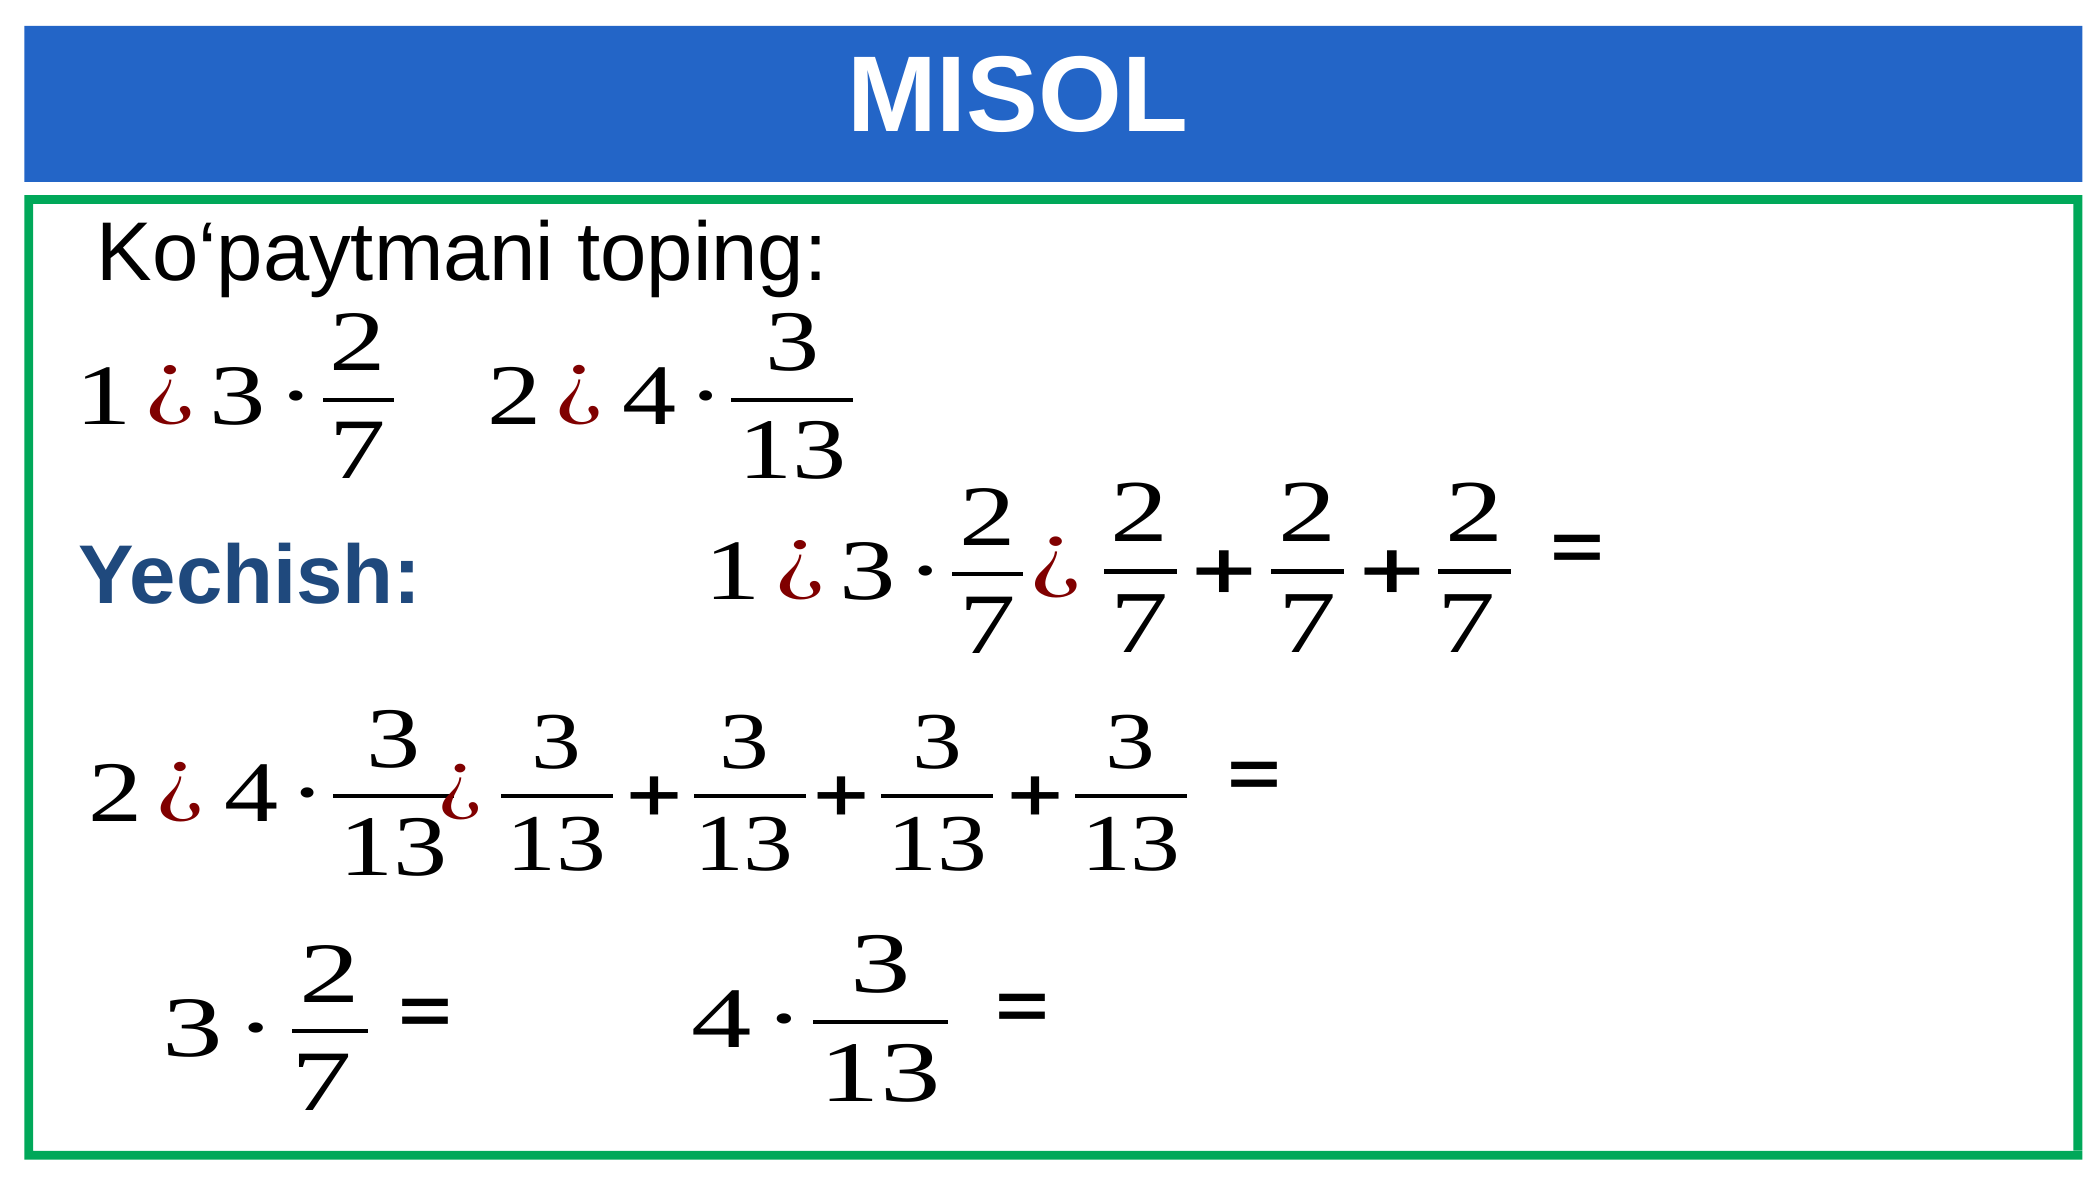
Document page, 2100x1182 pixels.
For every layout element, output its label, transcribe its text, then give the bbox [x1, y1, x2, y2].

text_box Yechish: [64, 513, 437, 628]
title MISOL [542, 23, 1494, 186]
text_box Ko‘paytmani toping: [75, 186, 2094, 308]
